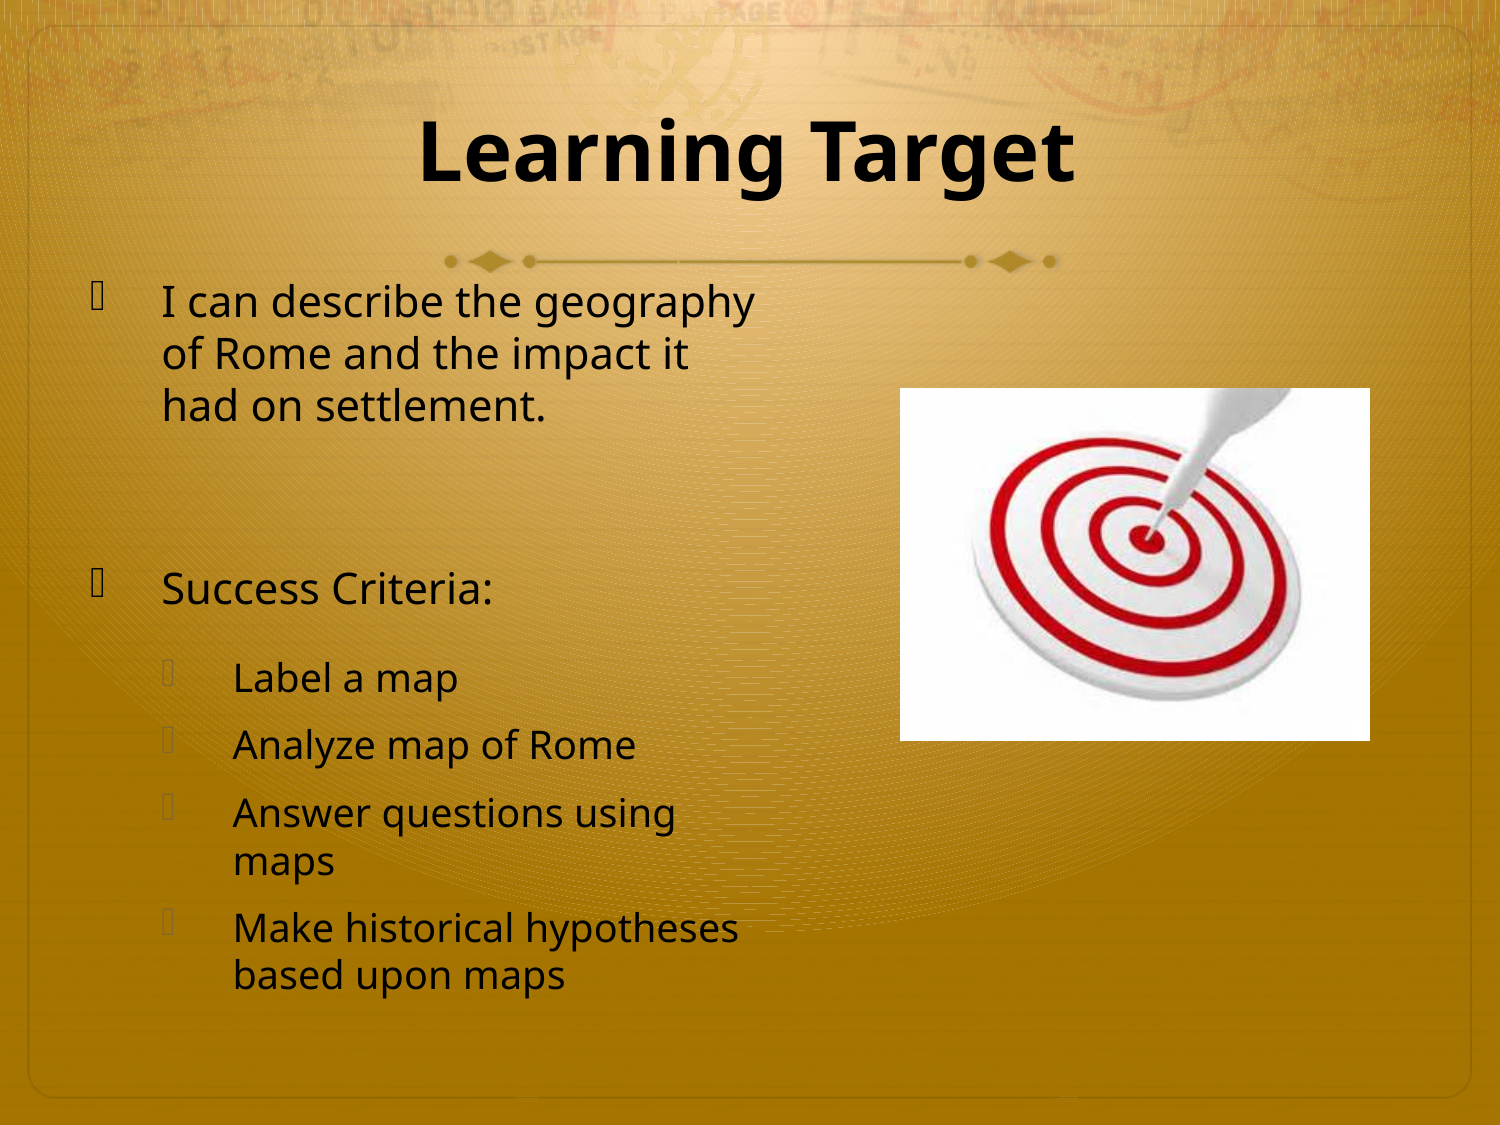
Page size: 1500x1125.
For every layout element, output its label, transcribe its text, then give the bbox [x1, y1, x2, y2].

picture [0, 0, 1500, 1125]
title Learning Target [39, 54, 1455, 243]
list I can describe the geography of Rome and the impact it had on settlement. Success Criteria: Label a map Analyze map of Rome Answer questions using maps Make historical hypotheses based upon maps [75, 266, 788, 1013]
